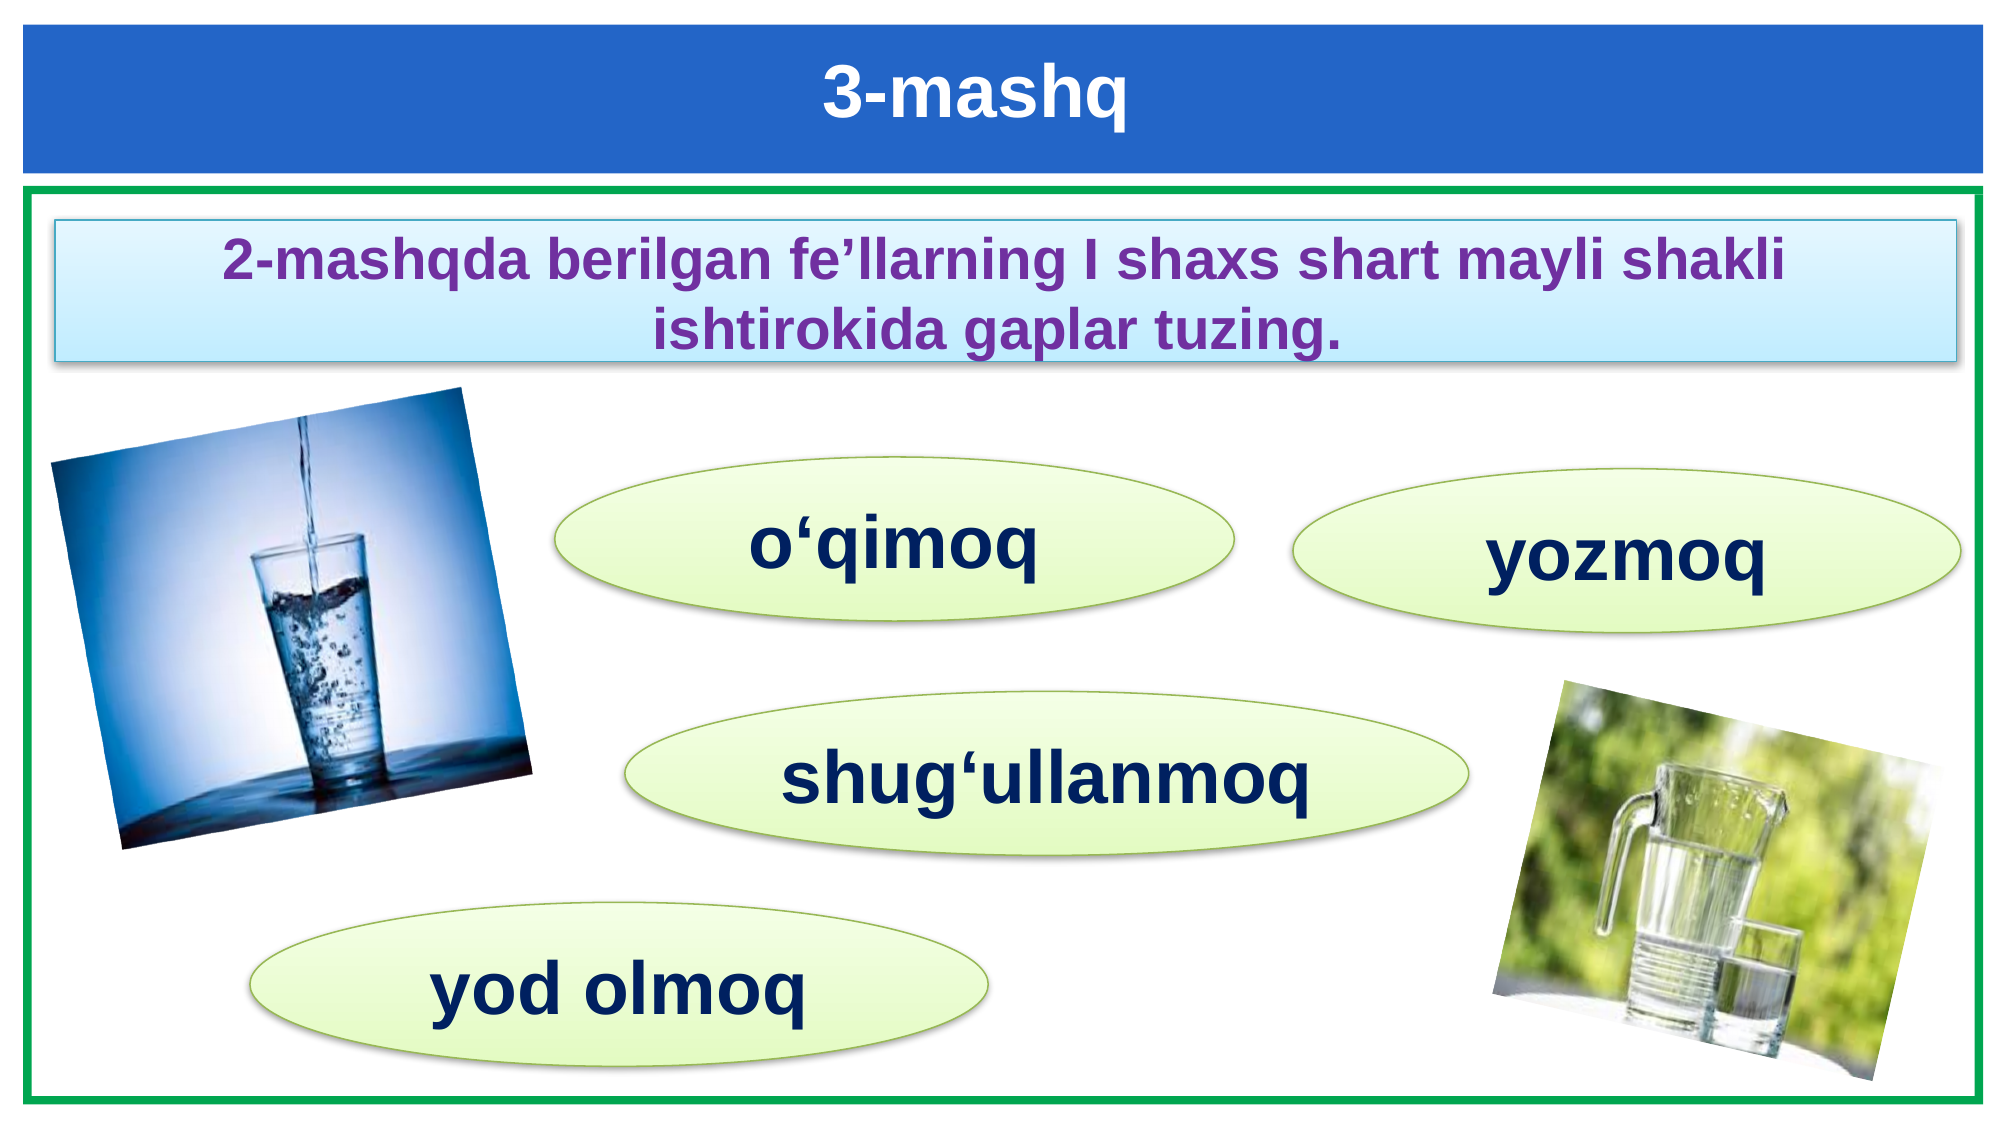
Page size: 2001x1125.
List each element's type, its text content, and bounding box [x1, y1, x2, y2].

picture [51, 388, 532, 849]
picture [1493, 681, 1944, 1081]
text_box shug‘ullanmoq [624, 690, 1470, 857]
text_box yozmoq [1292, 467, 1962, 634]
text_box 2-mashqda berilgan fe’llarning I shaxs shart mayli shakli ishtirokida gaplar tuzing. [54, 219, 1957, 362]
text_box 3-mashq [100, 41, 1853, 151]
text_box o‘qimoq [553, 456, 1236, 622]
text_box yod olmoq [249, 901, 989, 1068]
